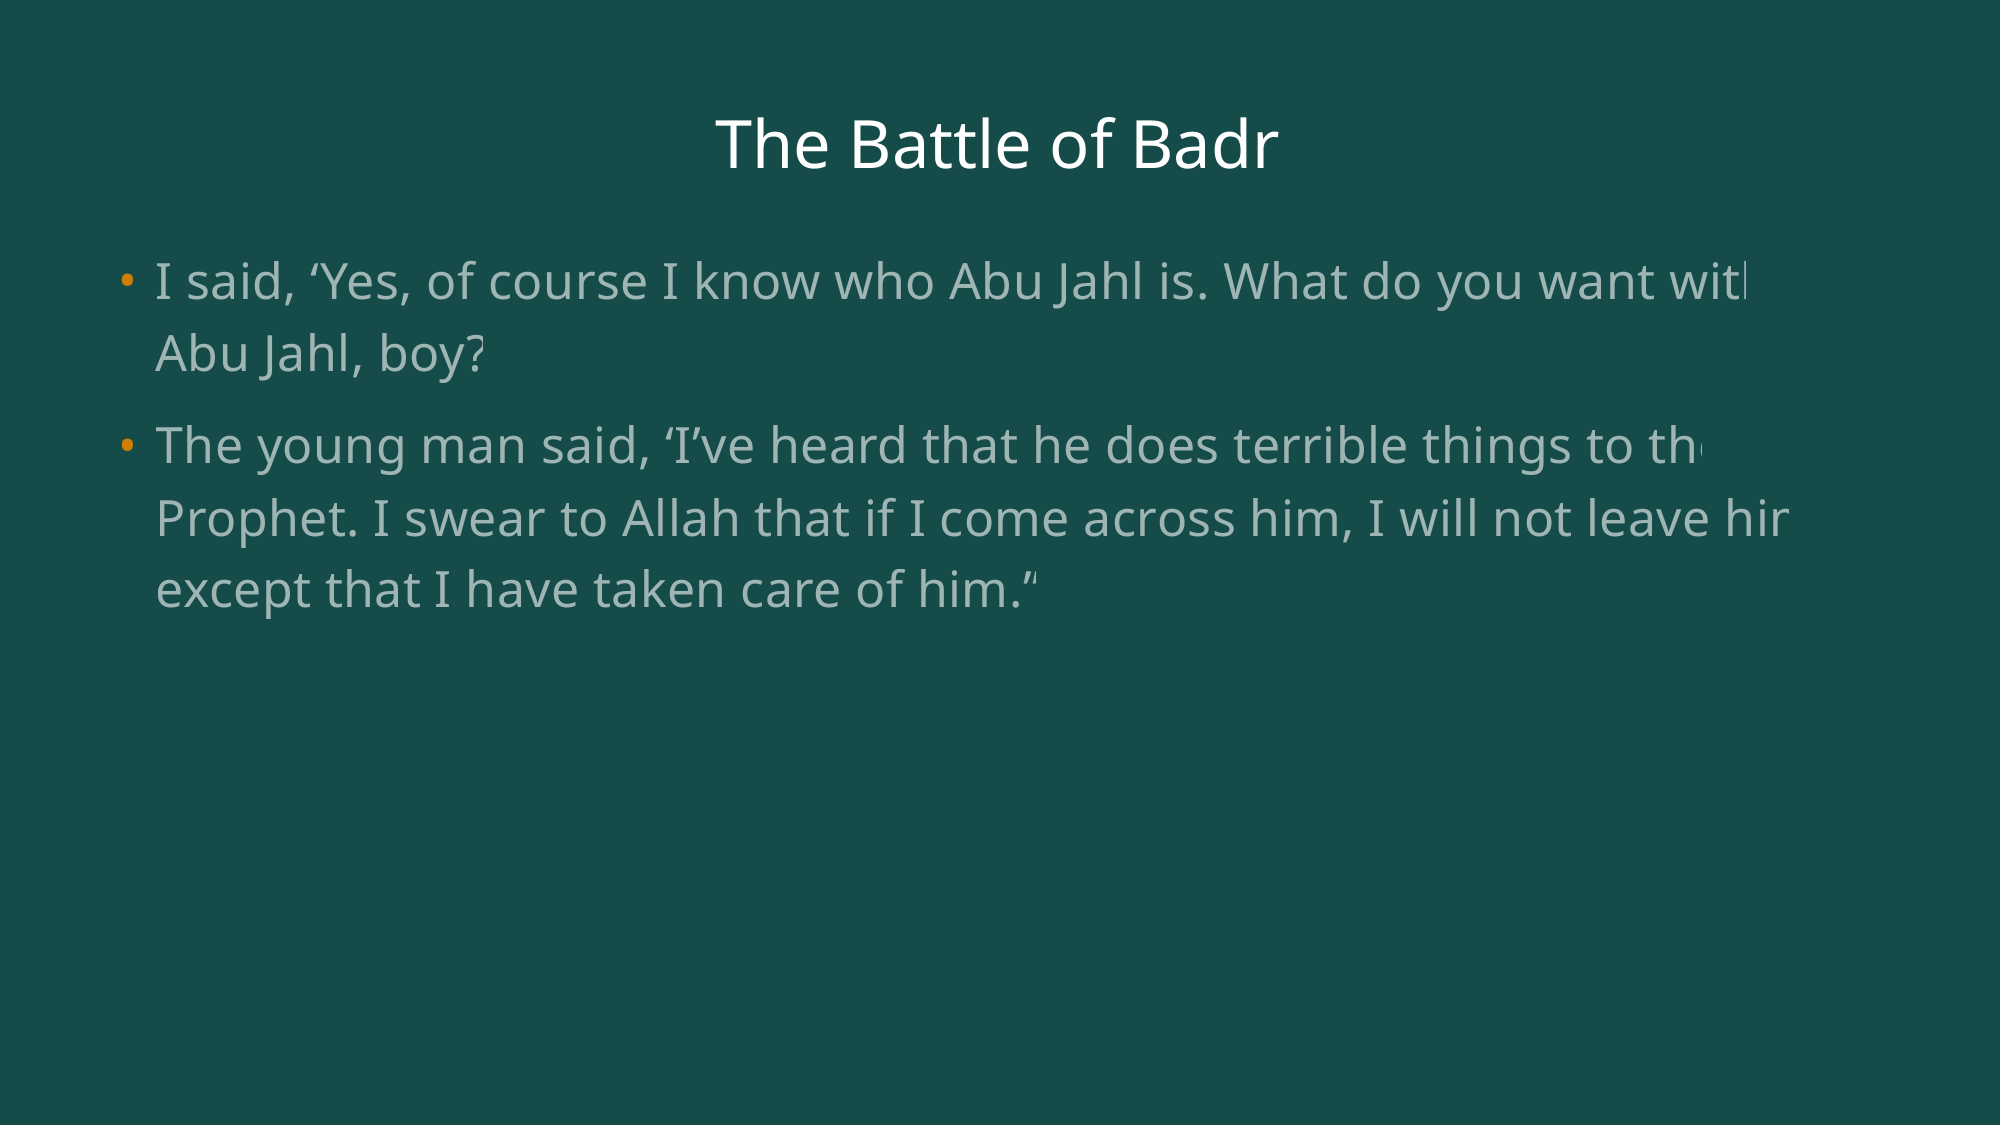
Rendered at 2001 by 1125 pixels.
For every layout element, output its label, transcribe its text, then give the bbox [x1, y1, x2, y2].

title The Battle of Badr [118, 101, 1878, 237]
list I said, ‘Yes, of course I know who Abu Jahl is. What do you want with Abu Jahl, boy? The young man said, ‘I’ve heard that he does terrible things to the Prophet. I swear to Allah that if I come across him, I will not leave him except that I have taken care of him.’” [118, 237, 1878, 947]
